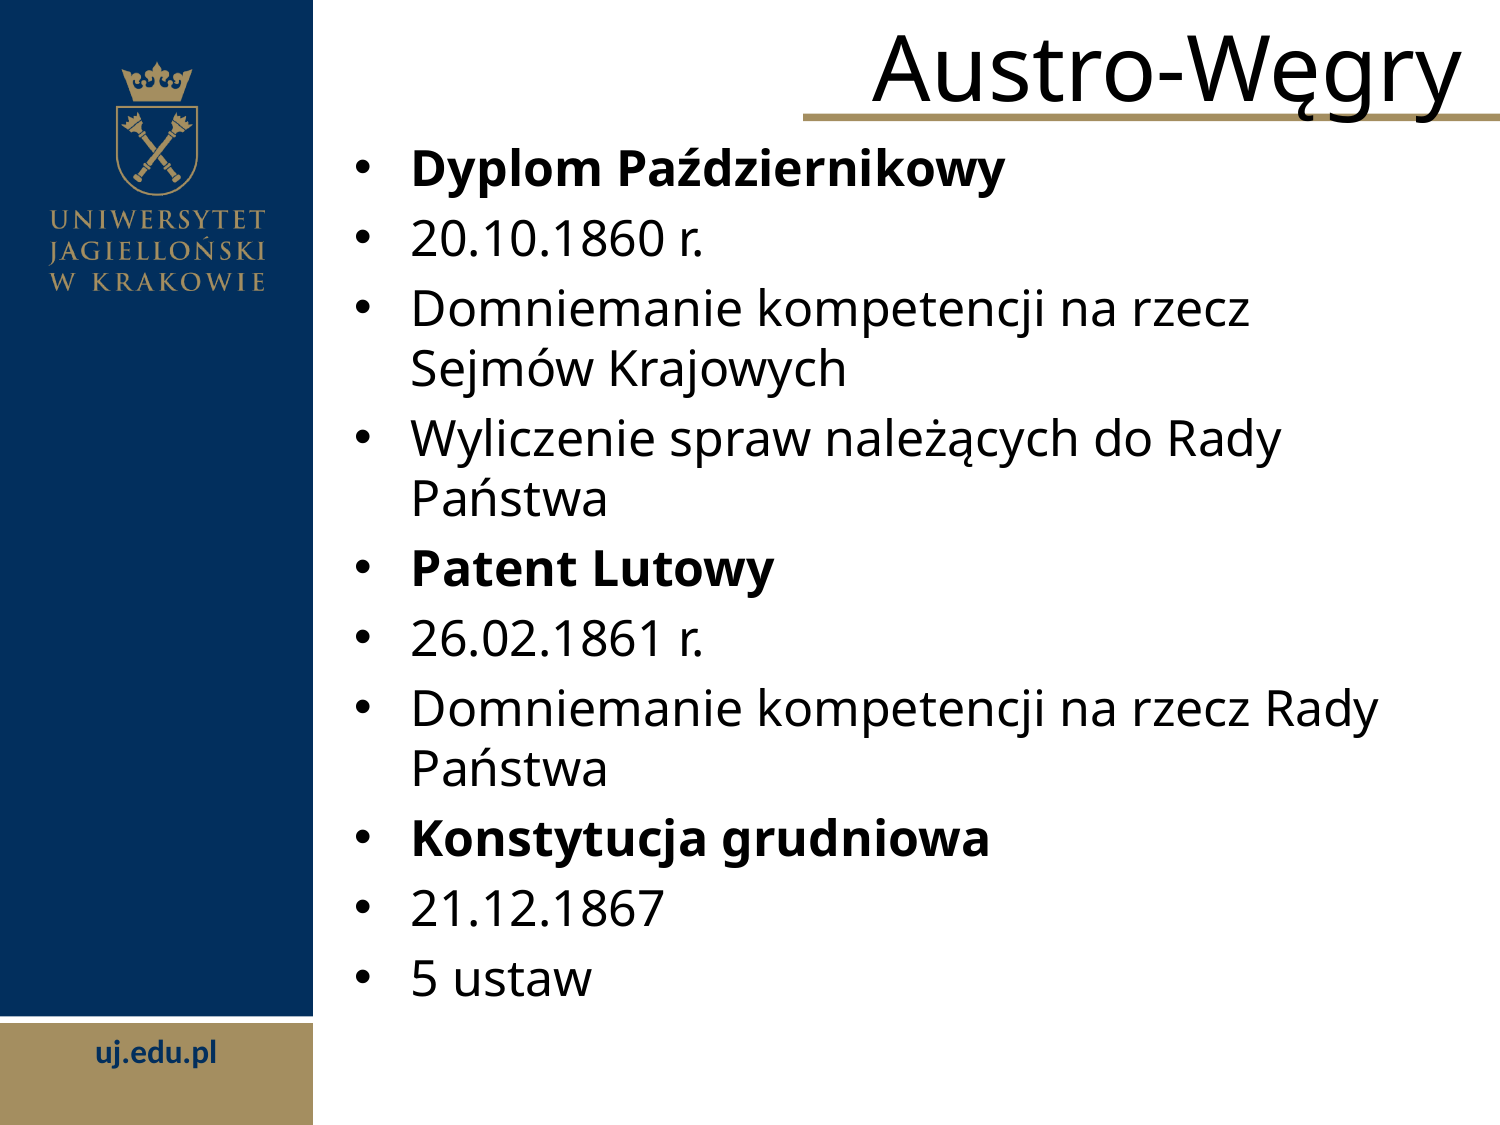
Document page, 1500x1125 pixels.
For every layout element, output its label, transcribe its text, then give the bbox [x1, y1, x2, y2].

list Dyplom Październikowy 20.10.1860 r. Domniemanie kompetencji na rzecz Sejmów Krajowych Wyliczenie spraw należących do Rady Państwa Patent Lutowy 26.02.1861 r. Domniemanie kompetencji na rzecz Rady Państwa Konstytucja grudniowa 21.12.1867 5 ustaw [339, 128, 1426, 1095]
picture [48, 60, 265, 291]
text_box [801, 112, 835, 123]
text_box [0, 0, 314, 1125]
title Austro-Węgry [835, 0, 1500, 129]
